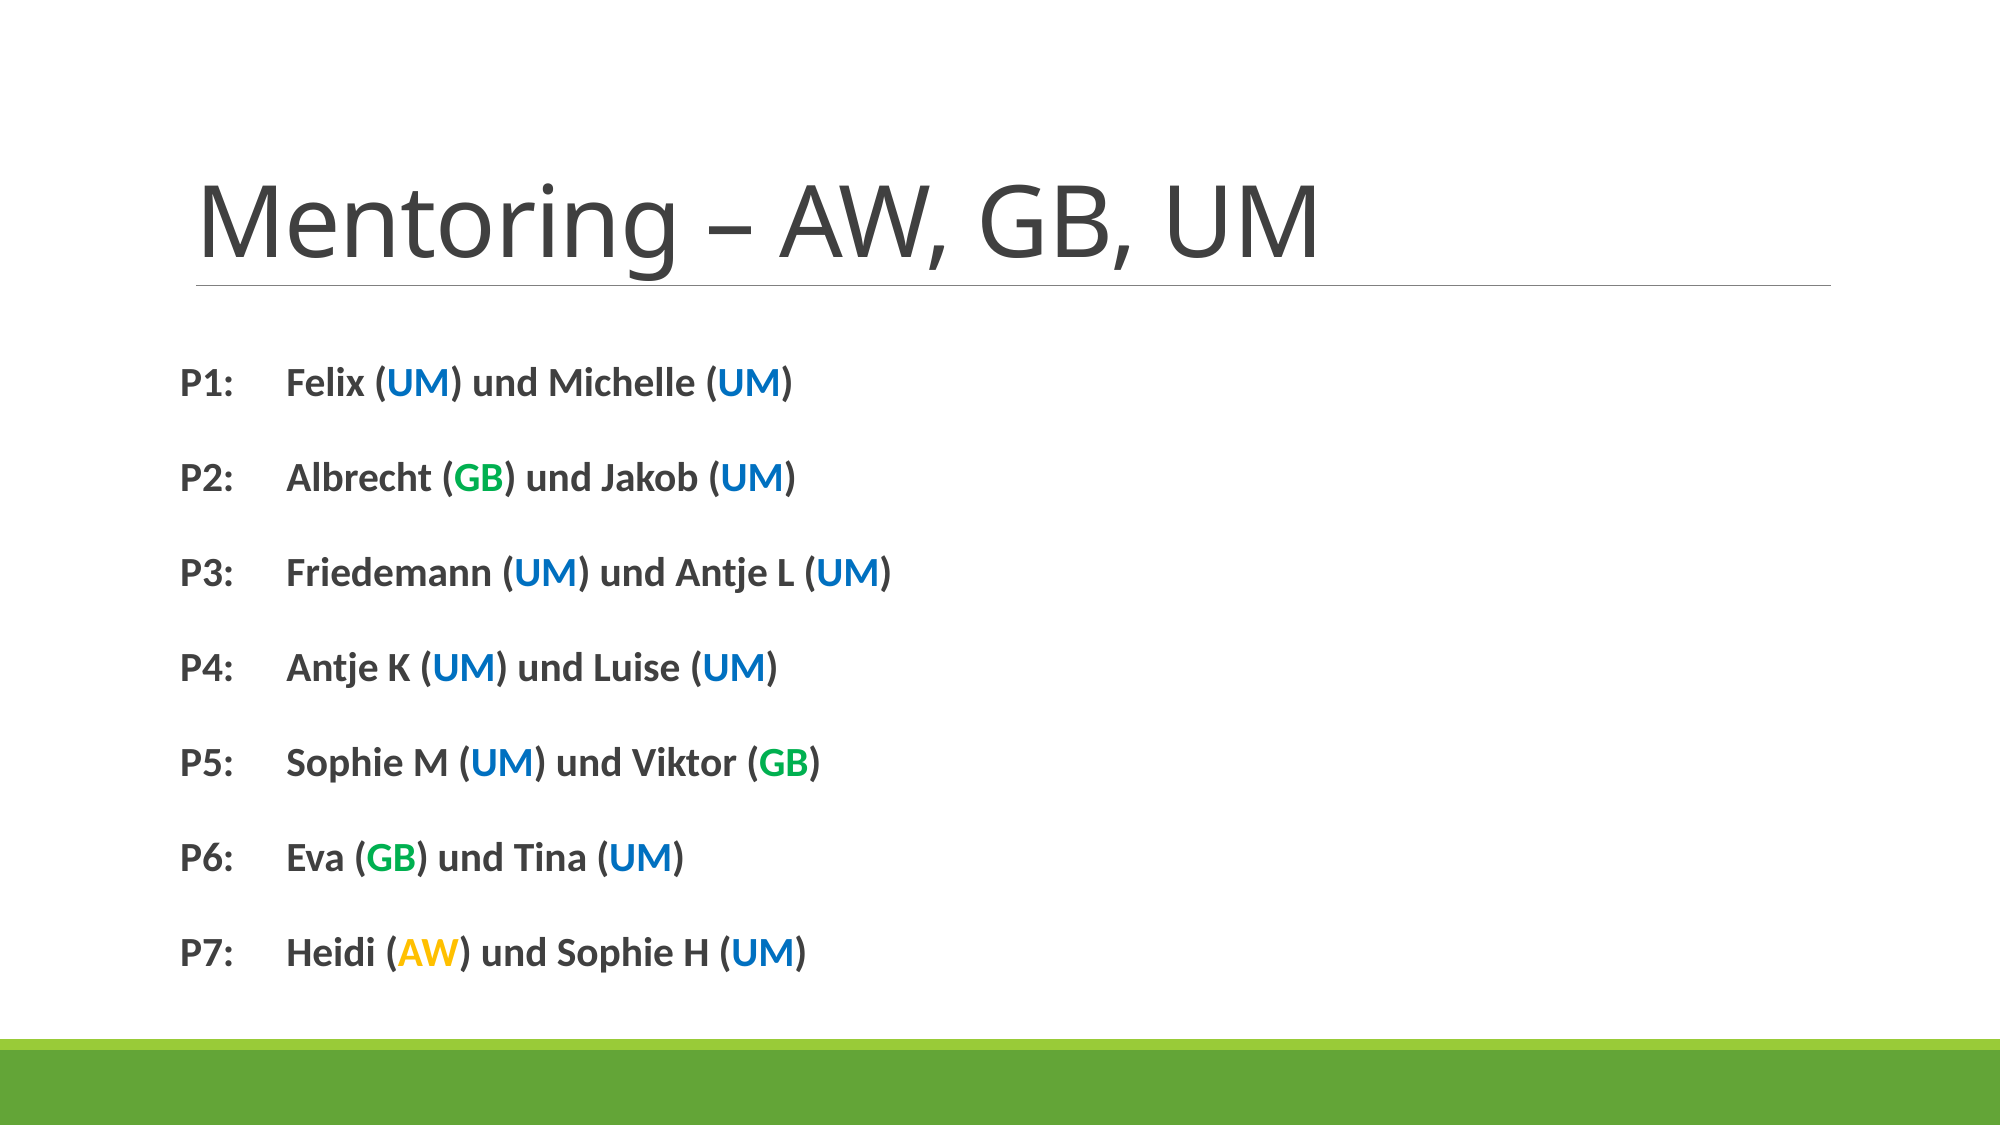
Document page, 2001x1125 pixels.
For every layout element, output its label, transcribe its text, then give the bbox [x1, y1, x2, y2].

title Mentoring – AW, GB, UM [180, 47, 1830, 285]
text_box P1: Felix (UM) und Michelle (UM) P2: Albrecht (GB) und Jakob (UM) P3: Friedemann (UM) und Antje L (UM) P4: Antje K (UM) und Luise (UM) P5: Sophie M (UM) und Viktor (GB) P6: Eva (GB) und Tina (UM) P7: Heidi (AW) und Sophie H (UM) [179, 322, 1830, 983]
